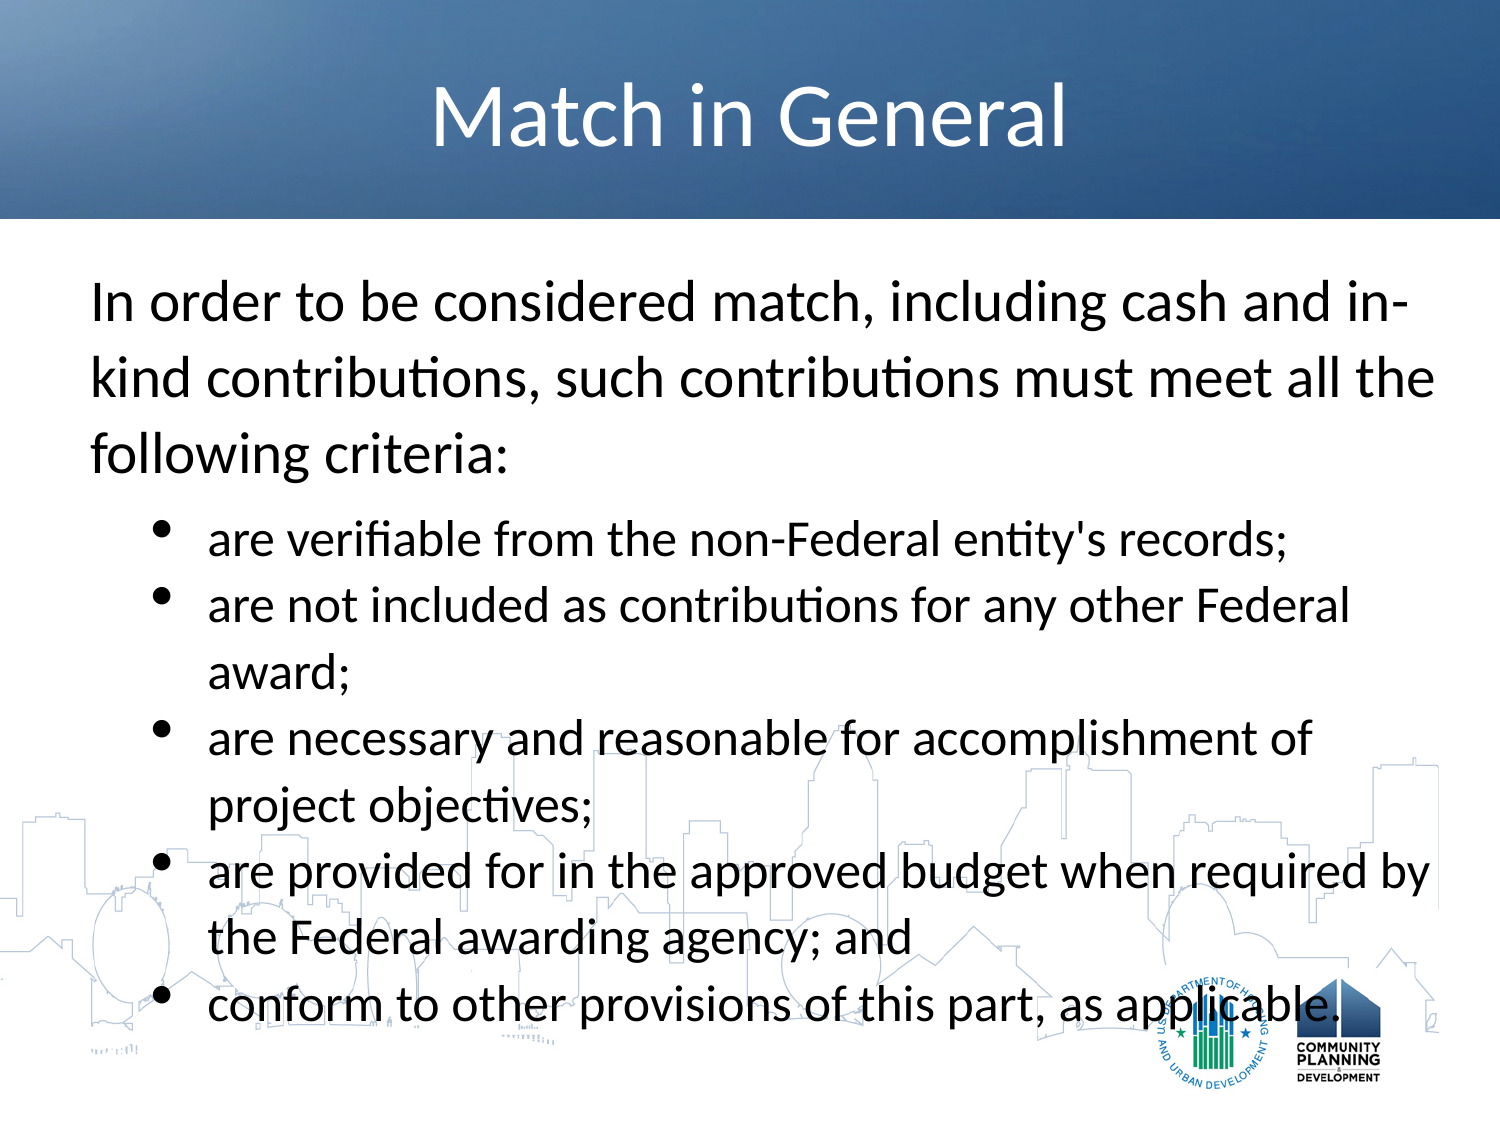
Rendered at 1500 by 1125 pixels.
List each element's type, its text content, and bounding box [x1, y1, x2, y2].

picture [0, 0, 1500, 219]
list In order to be considered match, including cash and in-kind contributions, such contributions must meet all the following criteria: are verifiable from the non-Federal entity's records; are not included as contributions for any other Federal award; are necessary and reasonable for accomplishment of project objectives; are provided for in the approved budget when required by the Federal awarding agency; and conform to other provisions of this part, as applicable. [75, 249, 1470, 1043]
picture [0, 714, 1439, 1125]
